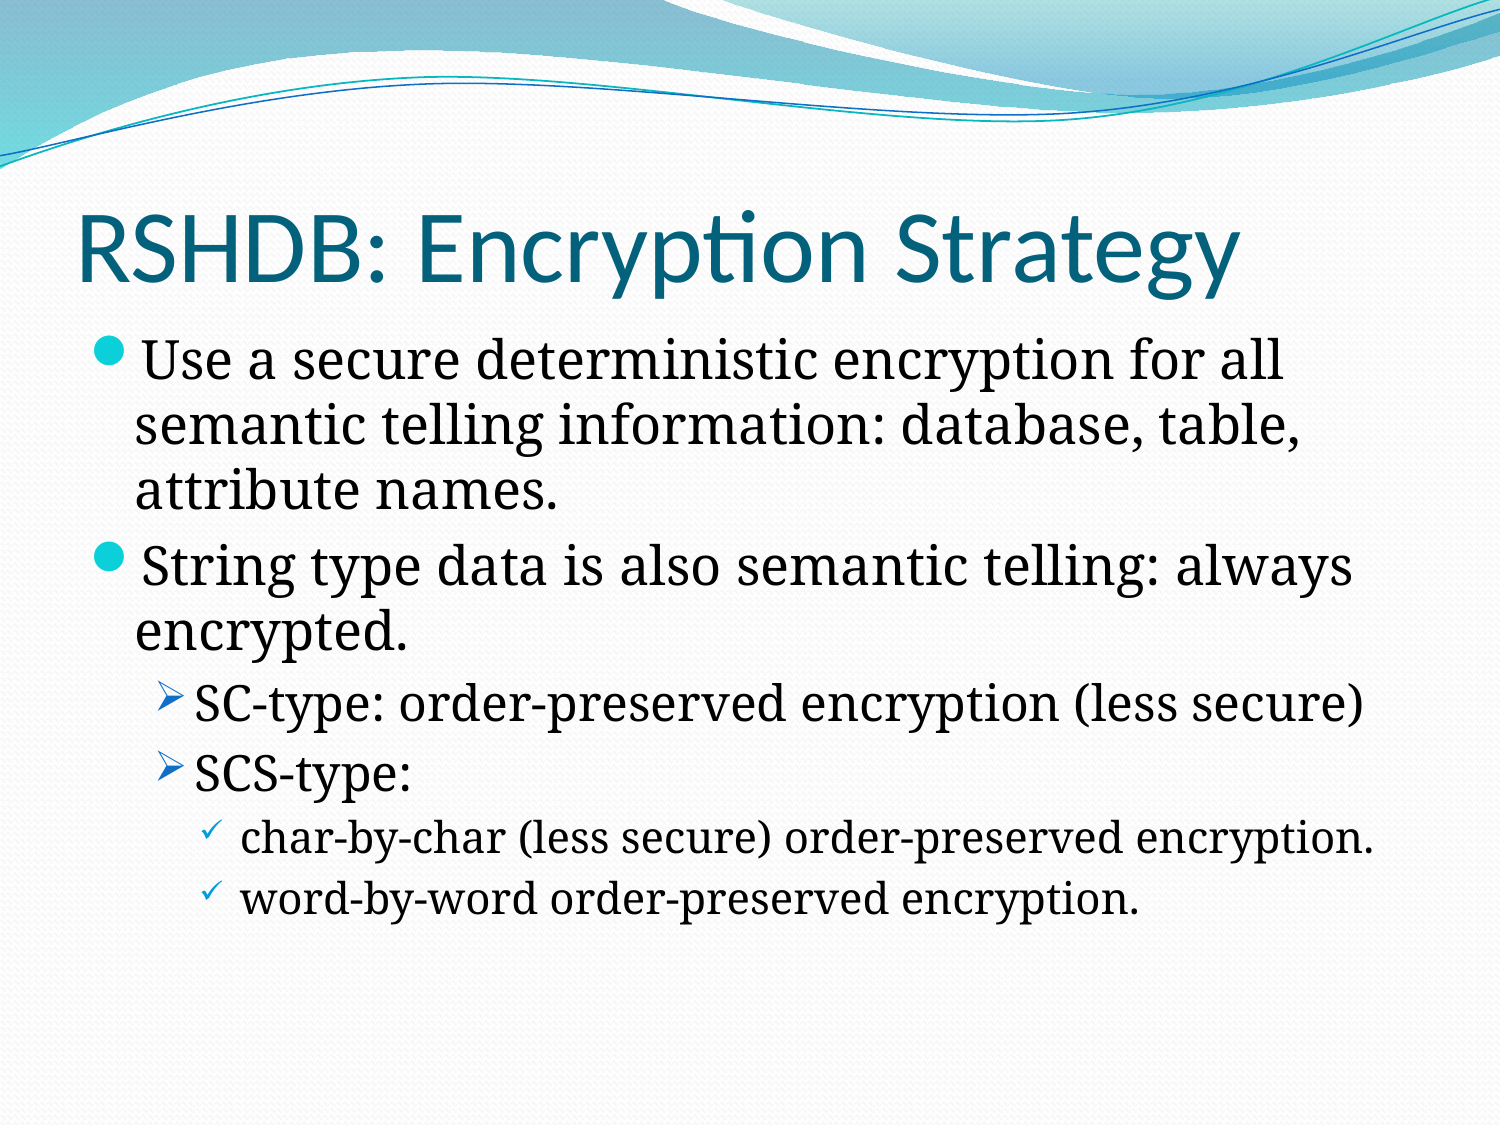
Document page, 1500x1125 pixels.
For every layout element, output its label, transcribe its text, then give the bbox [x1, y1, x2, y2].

list Use a secure deterministic encryption for all semantic telling information: database, table, attribute names. String type data is also semantic telling: always encrypted. SC-type: order-preserved encryption (less secure) SCS-type: char-by-char (less secure) order-preserved encryption. word-by-word order-preserved encryption. [75, 317, 1425, 1038]
title RSHDB: Encryption Strategy [75, 115, 1425, 303]
